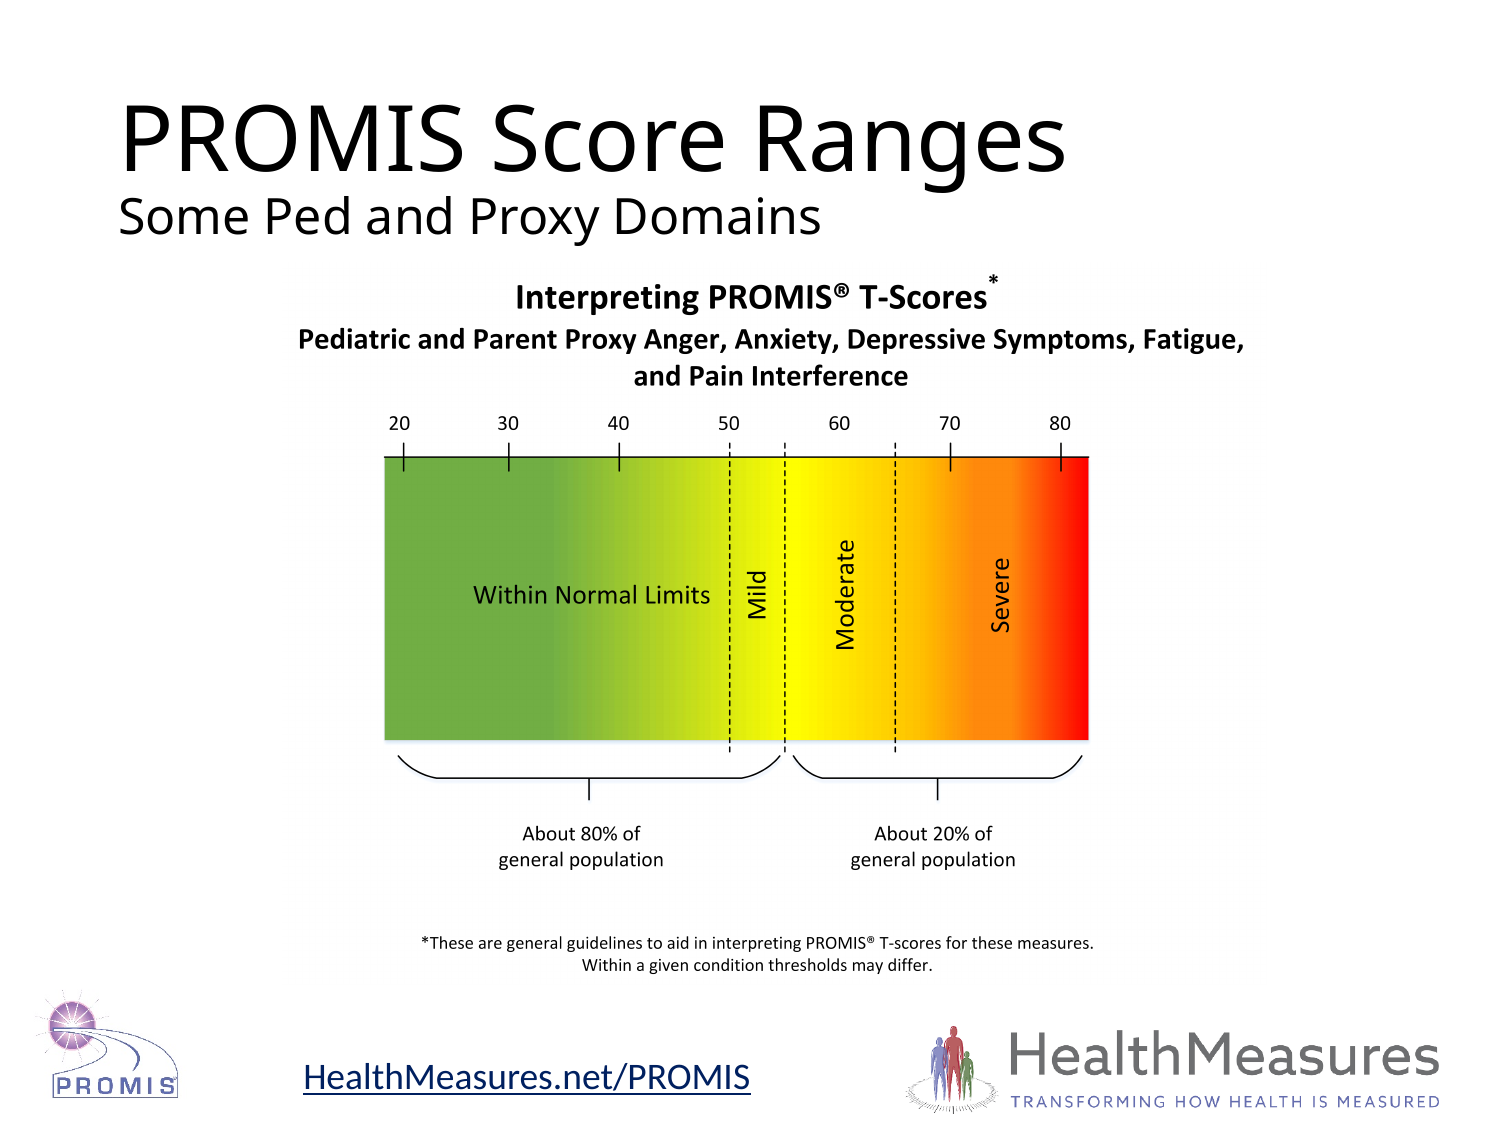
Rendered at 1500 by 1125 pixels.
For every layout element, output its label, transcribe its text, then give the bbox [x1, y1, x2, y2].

picture [22, 967, 193, 1110]
title PROMIS Score Ranges Some Ped and Proxy Domains [103, 59, 1397, 278]
text_box HealthMeasures.net/PROMIS [288, 1045, 766, 1105]
picture [282, 262, 1267, 985]
picture [901, 1018, 1449, 1118]
